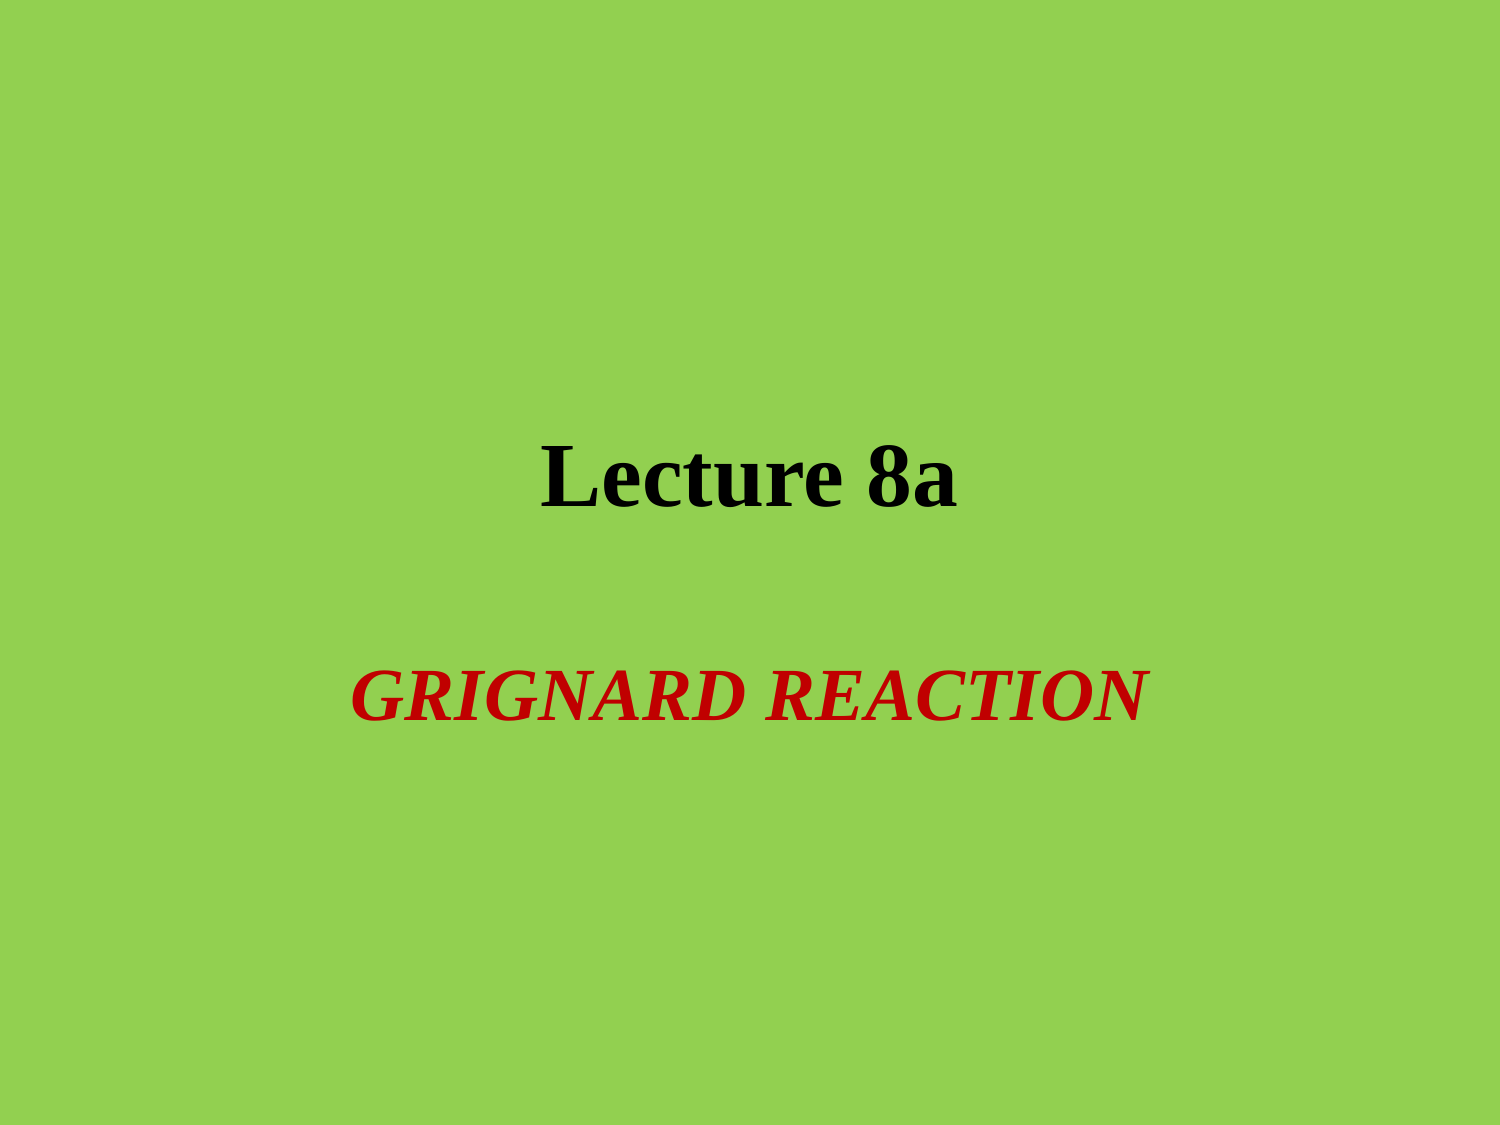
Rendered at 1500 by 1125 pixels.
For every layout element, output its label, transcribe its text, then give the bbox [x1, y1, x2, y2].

title Lecture 8a [112, 349, 1388, 591]
subtitle Grignard reaction [225, 637, 1275, 925]
